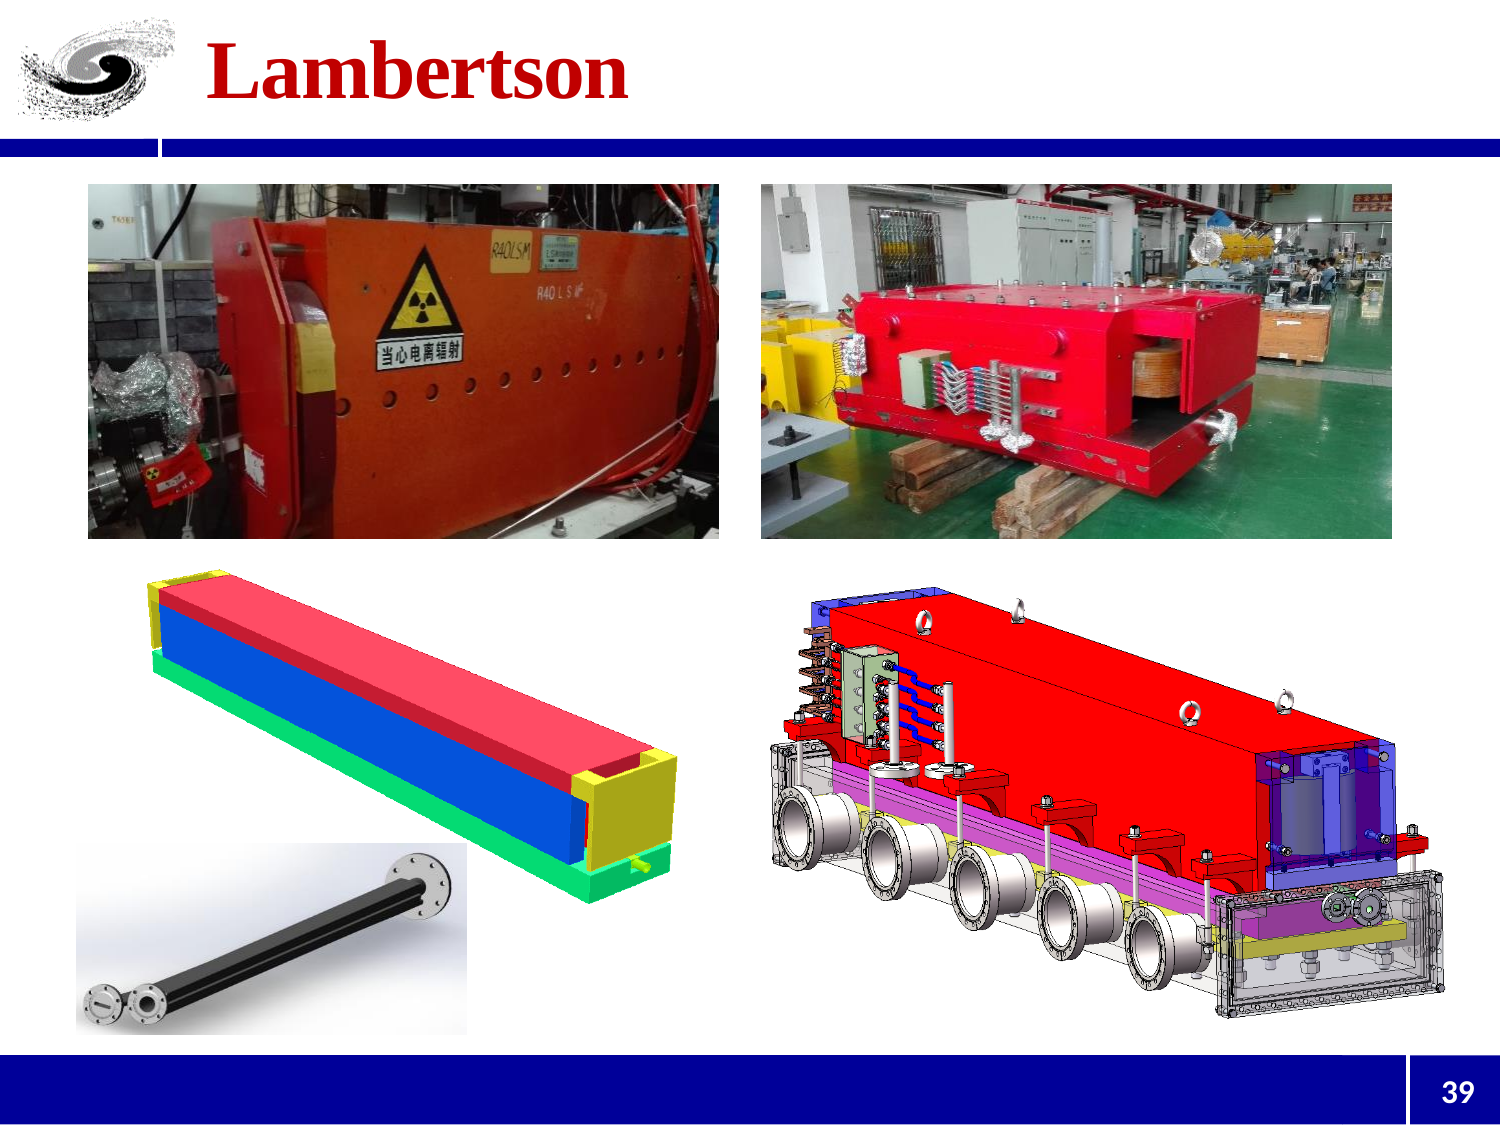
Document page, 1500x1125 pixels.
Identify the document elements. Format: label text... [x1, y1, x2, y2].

picture [761, 184, 1392, 540]
picture [88, 184, 719, 540]
picture [18, 17, 175, 122]
picture [749, 574, 1463, 1034]
picture [76, 562, 703, 1035]
title Lambertson [191, 17, 1486, 127]
